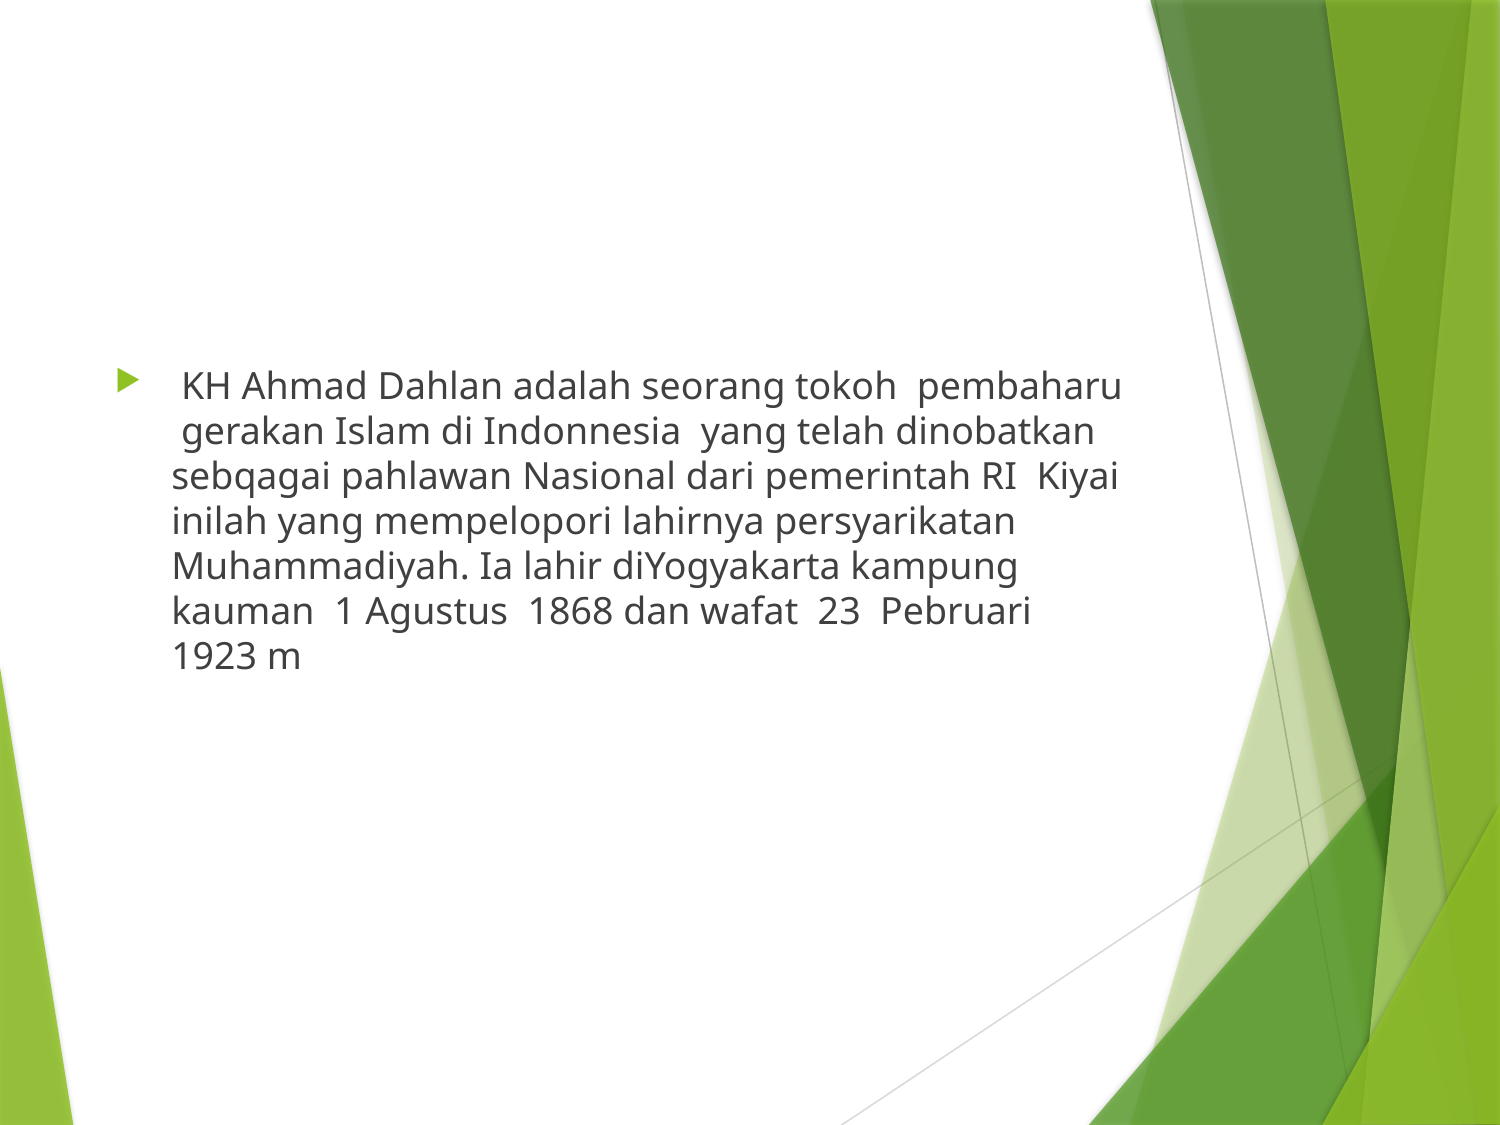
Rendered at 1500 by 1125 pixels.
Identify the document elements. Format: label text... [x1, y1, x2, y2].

list KH Ahmad Dahlan adalah seorang tokoh pembaharu gerakan Islam di Indonnesia yang telah dinobatkan sebqagai pahlawan Nasional dari pemerintah RI Kiyai inilah yang mempelopori lahirnya persyarikatan Muhammadiyah. Ia lahir diYogyakarta kampung kauman 1 Agustus 1868 dan wafat 23 Pebruari 1923 m [99, 354, 1142, 992]
